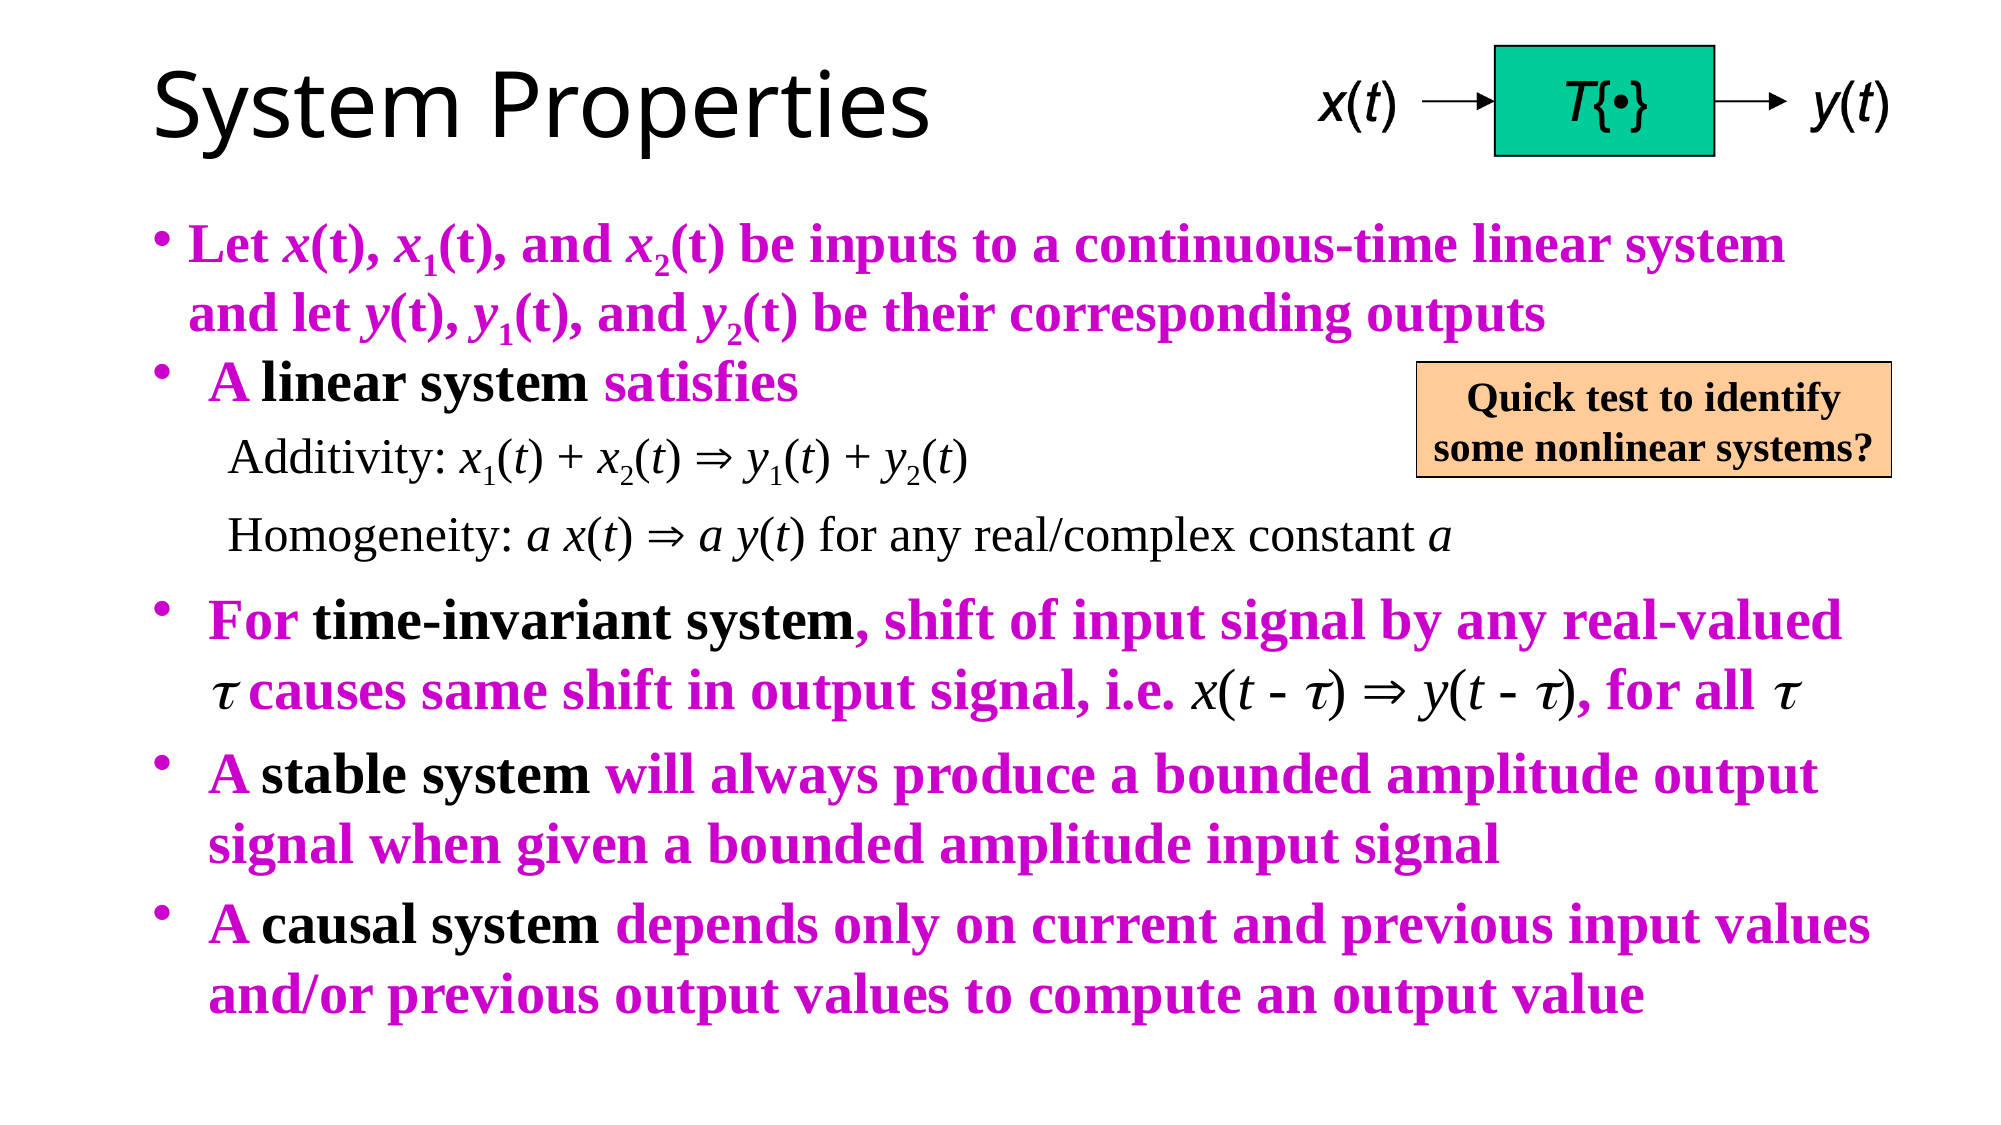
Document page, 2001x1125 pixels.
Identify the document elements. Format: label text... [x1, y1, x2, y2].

picture [1284, 42, 1923, 172]
text_box A linear system satisfies Additivity: x1(t) + x2(t)  y1(t) + y2(t) Homogeneity: a x(t)  a y(t) for any real/complex constant a [137, 335, 1500, 573]
title System Properties [137, 0, 1863, 200]
text_box A stable system will always produce a bounded amplitude output signal when given a bounded amplitude input signal [137, 727, 1892, 877]
text_box A causal system depends only on current and previous input values and/or previous output values to compute an output value [137, 877, 1892, 1045]
text_box Let x(t), x1(t), and x2(t) be inputs to a continuous-time linear system and let y(t), y1(t), and y2(t) be their corresponding outputs [137, 200, 1892, 353]
text_box For time-invariant system, shift of input signal by any real-valued t causes same shift in output signal, i.e. x(t - t)  y(t - t), for all t [137, 573, 1892, 727]
text_box Quick test to identify some nonlinear systems? [1500, 362, 1892, 477]
